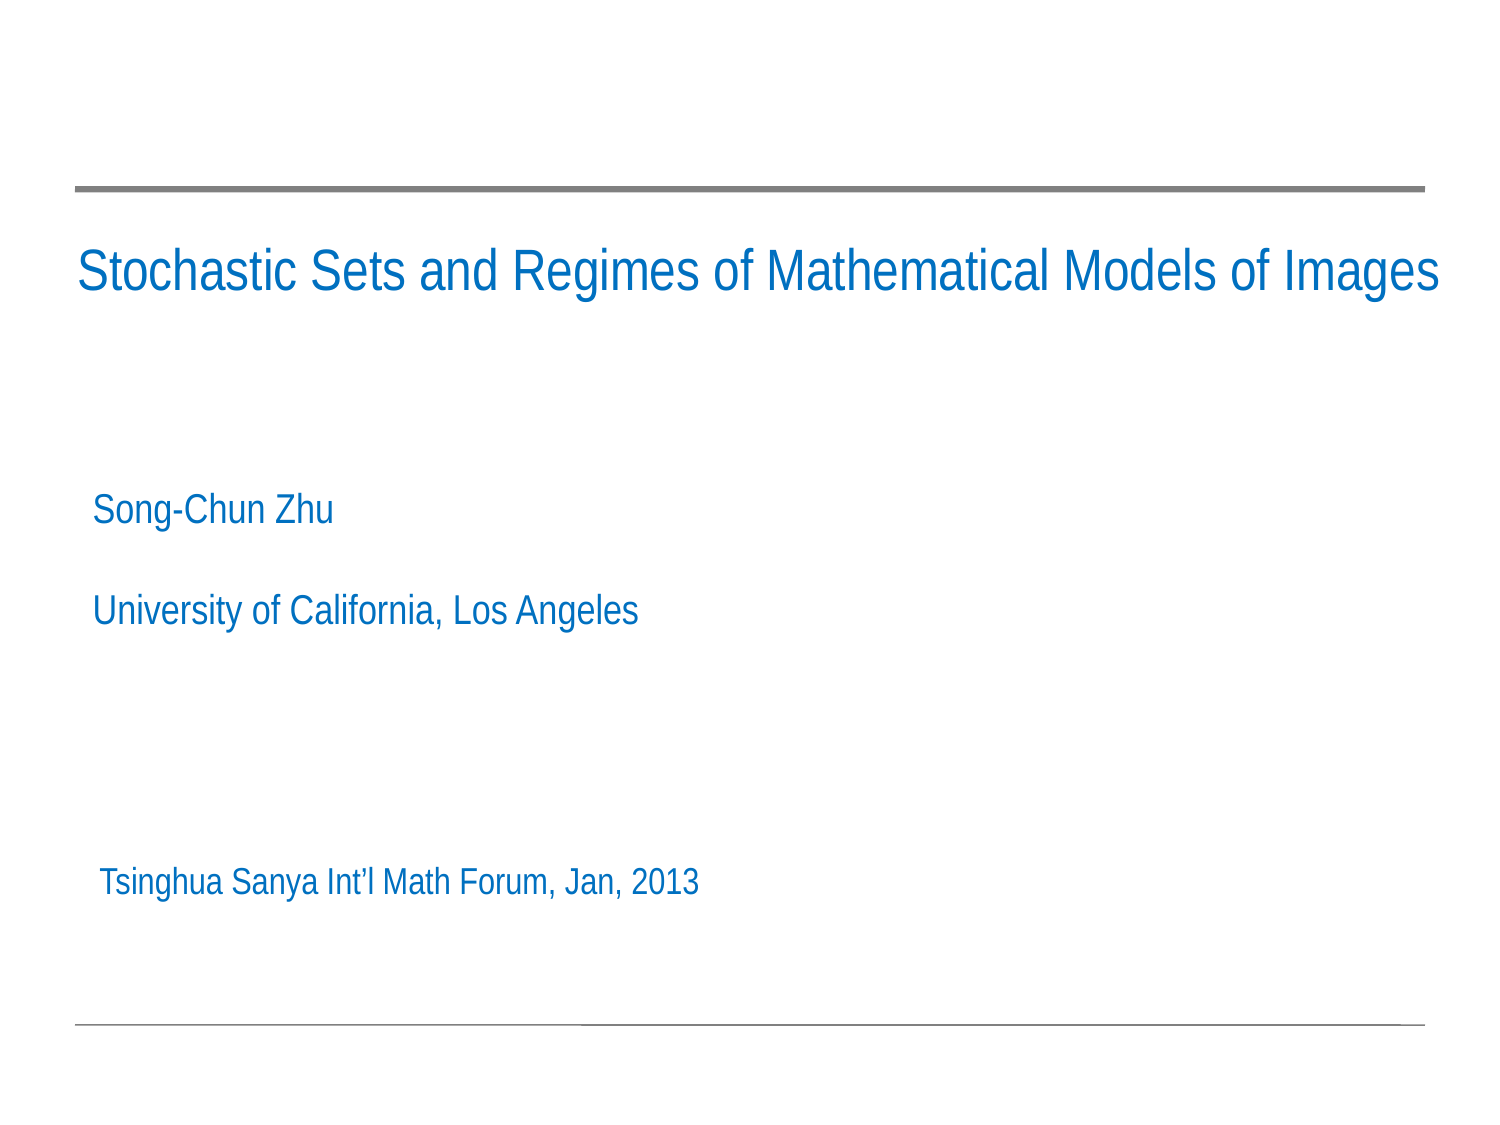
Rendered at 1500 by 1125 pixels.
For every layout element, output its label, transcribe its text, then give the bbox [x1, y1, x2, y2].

title Stochastic Sets and Regimes of Mathematical Models of Images [62, 224, 1463, 350]
text_box Tsinghua Sanya Int’l Math Forum, Jan, 2013 [84, 849, 715, 910]
text_box Song-Chun Zhu University of California, Los Angeles [78, 474, 655, 640]
